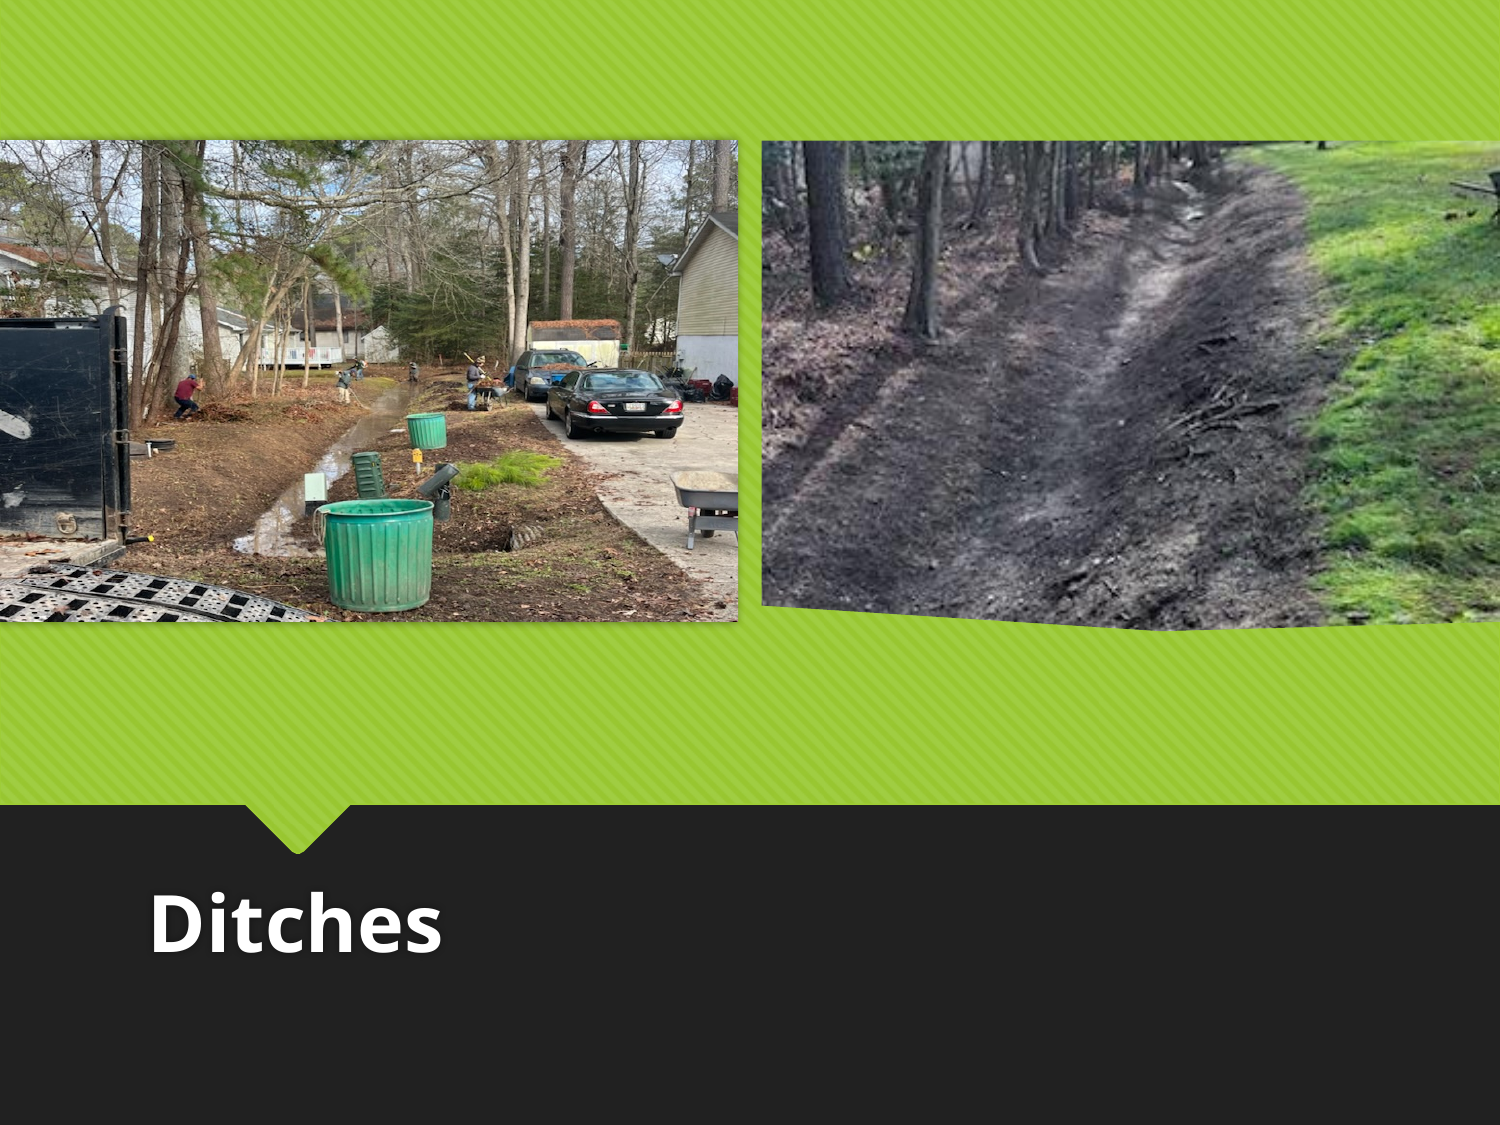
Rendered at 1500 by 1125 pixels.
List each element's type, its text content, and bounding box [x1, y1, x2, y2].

picture [761, 140, 1500, 632]
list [0, 140, 739, 623]
subtitle Ditches [132, 866, 1368, 938]
